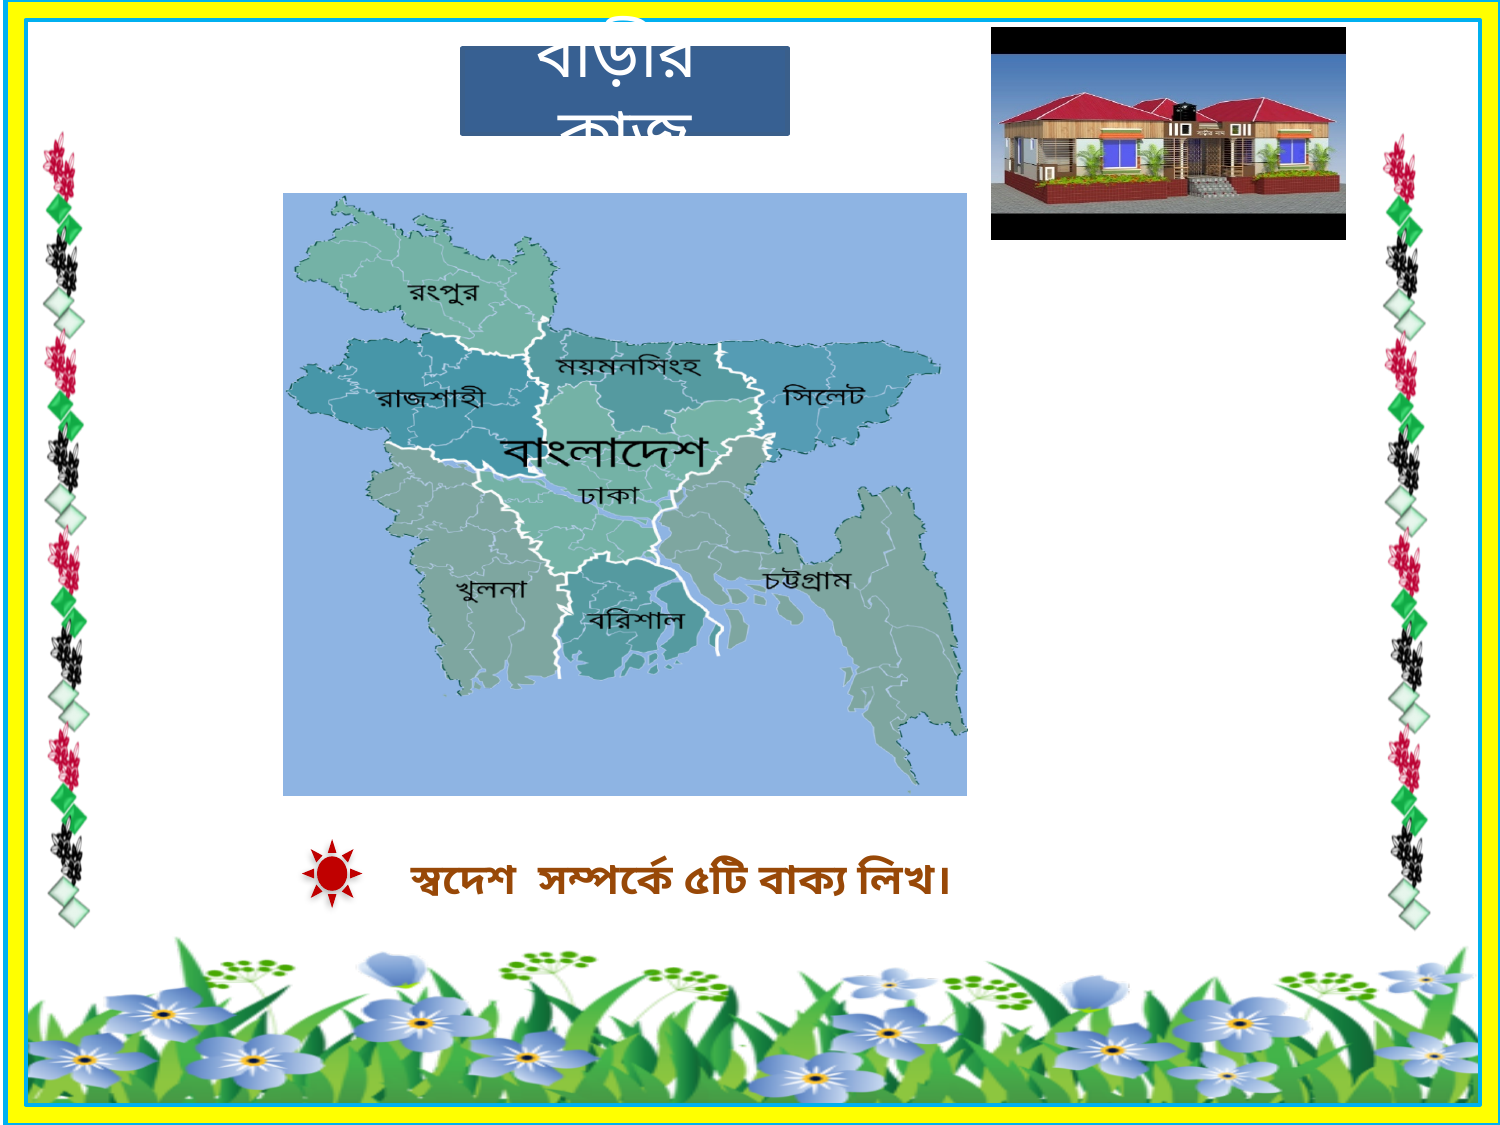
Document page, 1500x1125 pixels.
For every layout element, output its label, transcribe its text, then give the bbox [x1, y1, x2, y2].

picture [991, 27, 1346, 240]
picture [282, 192, 968, 797]
text_box [3, 0, 1500, 937]
picture [29, 47, 124, 933]
text_box বাড়ীর কাজ [460, 46, 790, 136]
picture [9, 936, 1497, 1121]
picture [29, 50, 1477, 1102]
text_box [299, 836, 365, 911]
text_box স্বদেশ সম্পর্কে ৫টি বাক্য লিখ। [362, 824, 987, 923]
